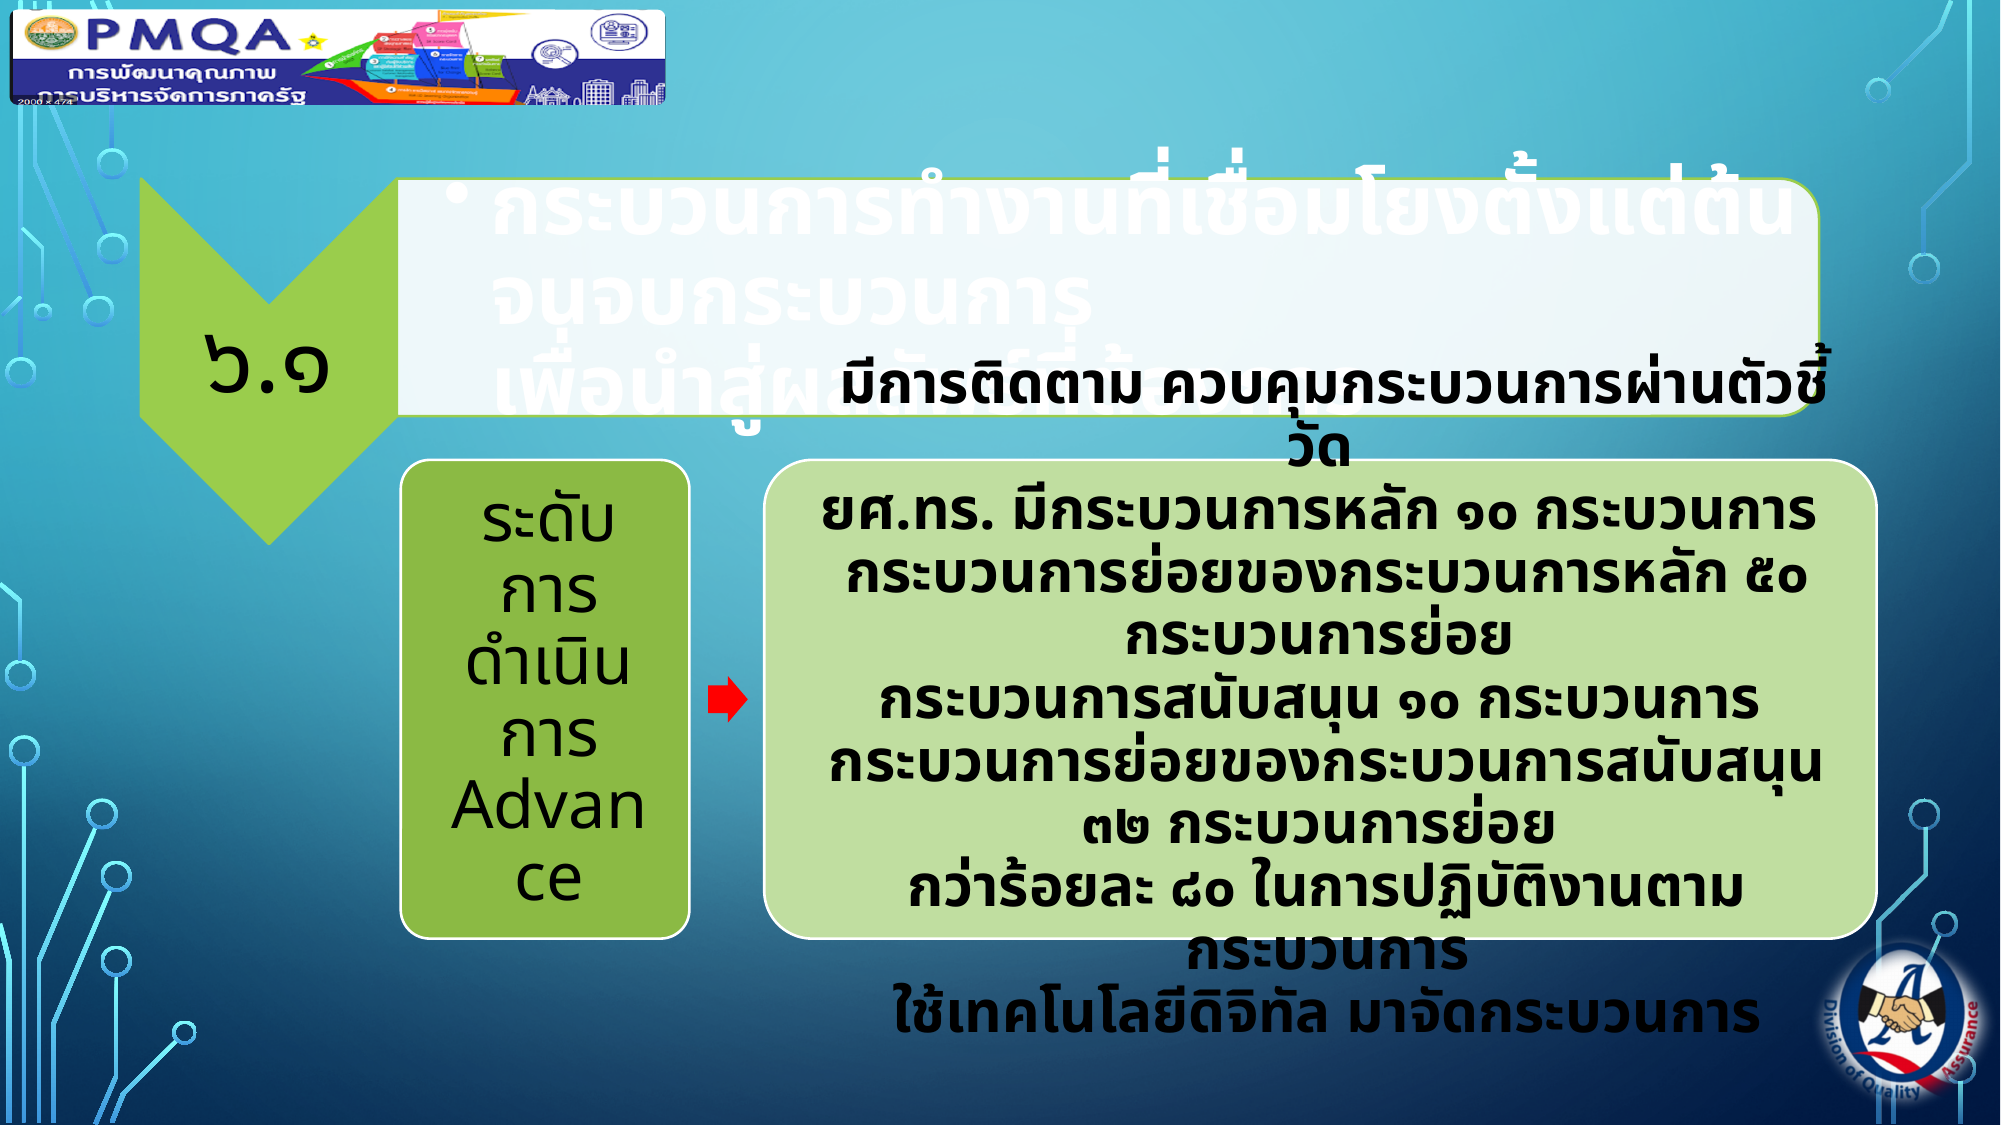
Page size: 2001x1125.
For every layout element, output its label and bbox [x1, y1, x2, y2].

picture [1807, 929, 2000, 1115]
picture [9, 9, 666, 106]
text_box [399, 438, 1878, 960]
text_box [140, 178, 1820, 545]
